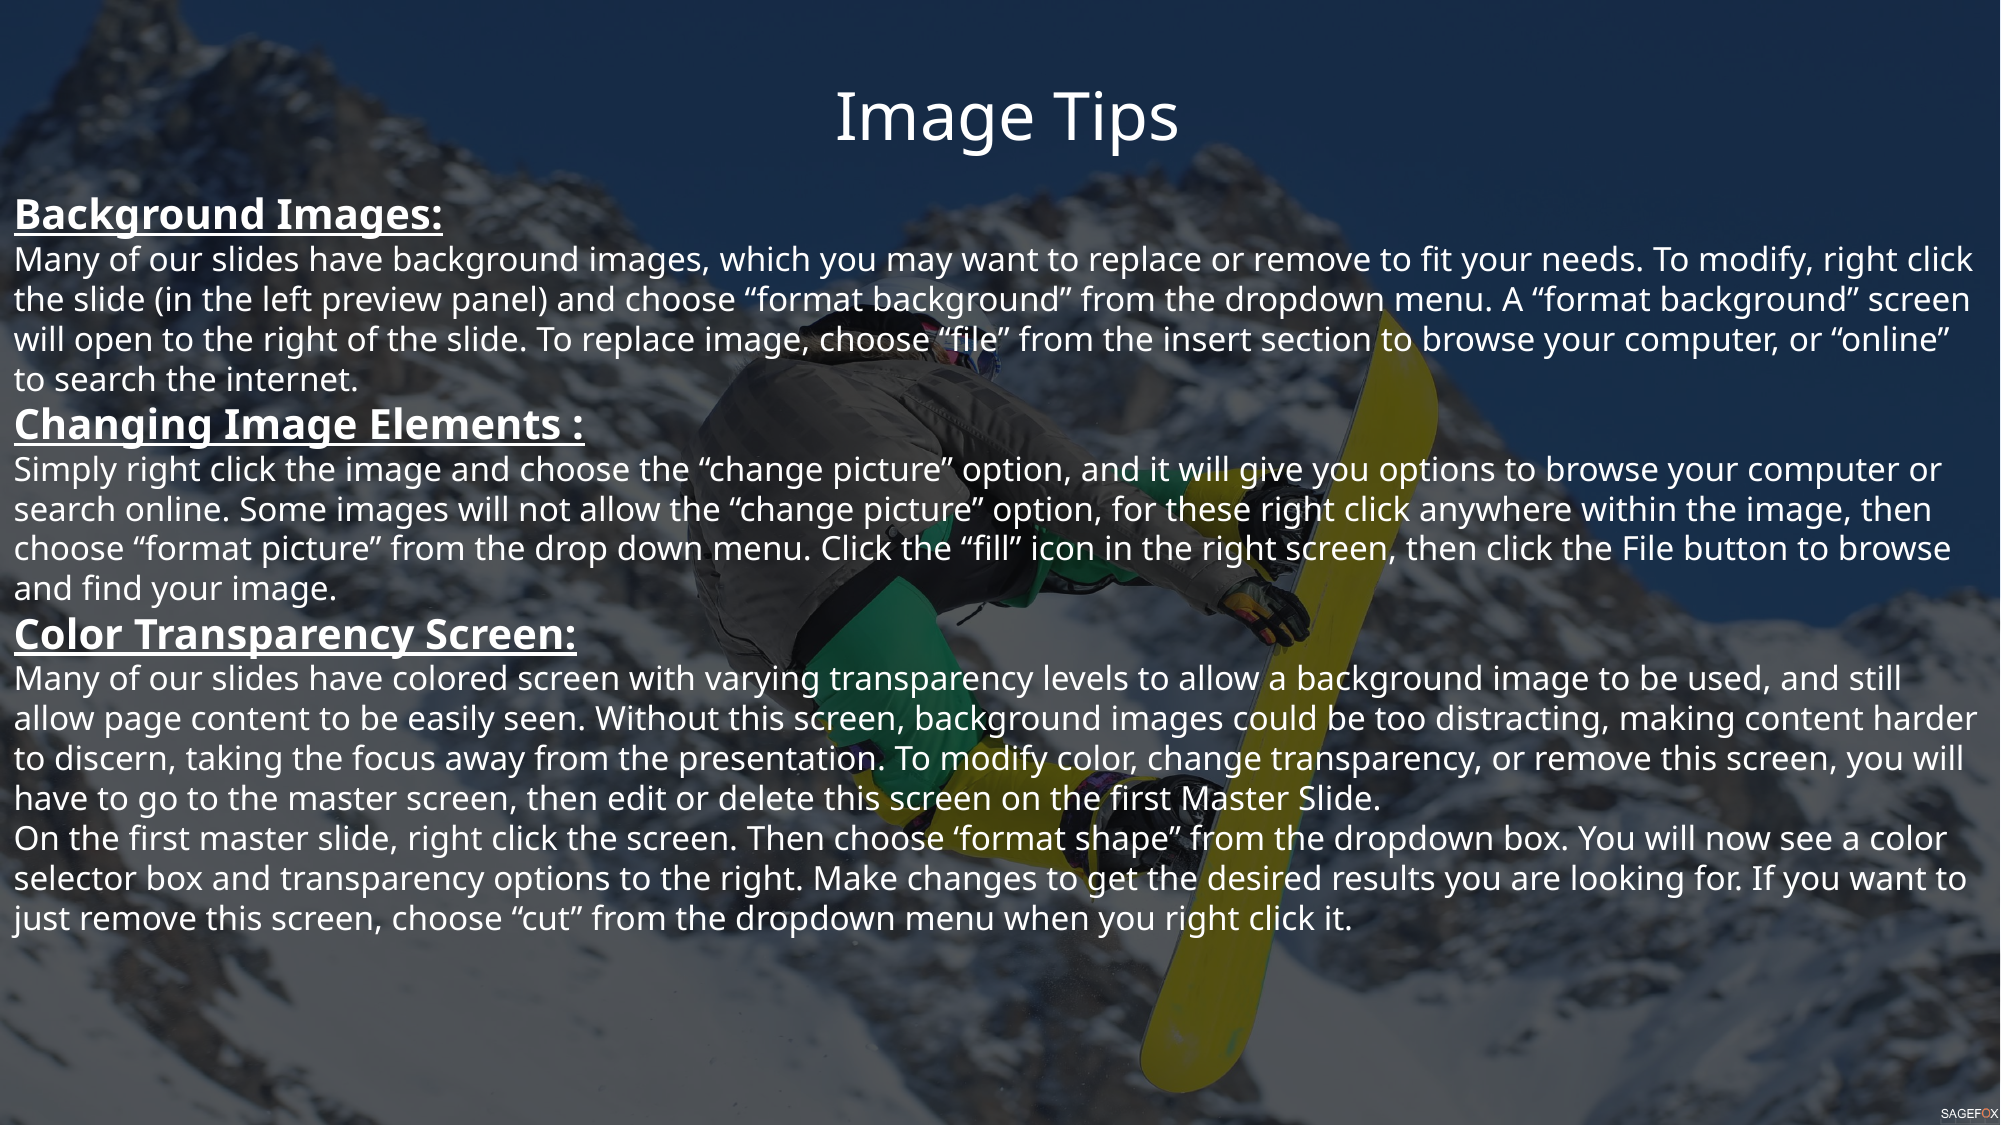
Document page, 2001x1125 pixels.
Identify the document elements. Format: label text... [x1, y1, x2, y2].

title Image Tips [597, 59, 1420, 177]
text_box Background Images: Many of our slides have background images, which you may want to replace or remove to fit your needs. To modify, right click the slide (in the left preview panel) and choose “format background” from the dropdown menu. A “format background” screen will open to the right of the slide. To replace image, choose “file” from the insert section to browse your computer, or “online” to search the internet. Changing Image Elements : Simply right click the image and choose the “change picture” option, and it will give you options to browse your computer or search online. Some images will not allow the “change picture” option, for these right click anywhere within the image, then choose “format picture” from the drop down menu. Click the “fill” icon in the right screen, then click the File button to browse and find your image. Color Transparency Screen: Many of our slides have colored screen with varying transparency levels to allow a background image to be used, and still allow page content to be easily seen. Without this screen, background images could be too distracting, making content harder to discern, taking the focus away from the presentation. To modify color, change transparency, or remove this screen, you will have to go to the master screen, then edit or delete this screen on the first Master Slide. On the first master slide, right click the screen. Then choose ‘format shape” from the dropdown box. You will now see a color selector box and transparency options to the right. Make changes to get the desired results you are looking for. If you want to just remove this screen, choose “cut” from the dropdown menu when you right click it. [0, 0, 2000, 1125]
